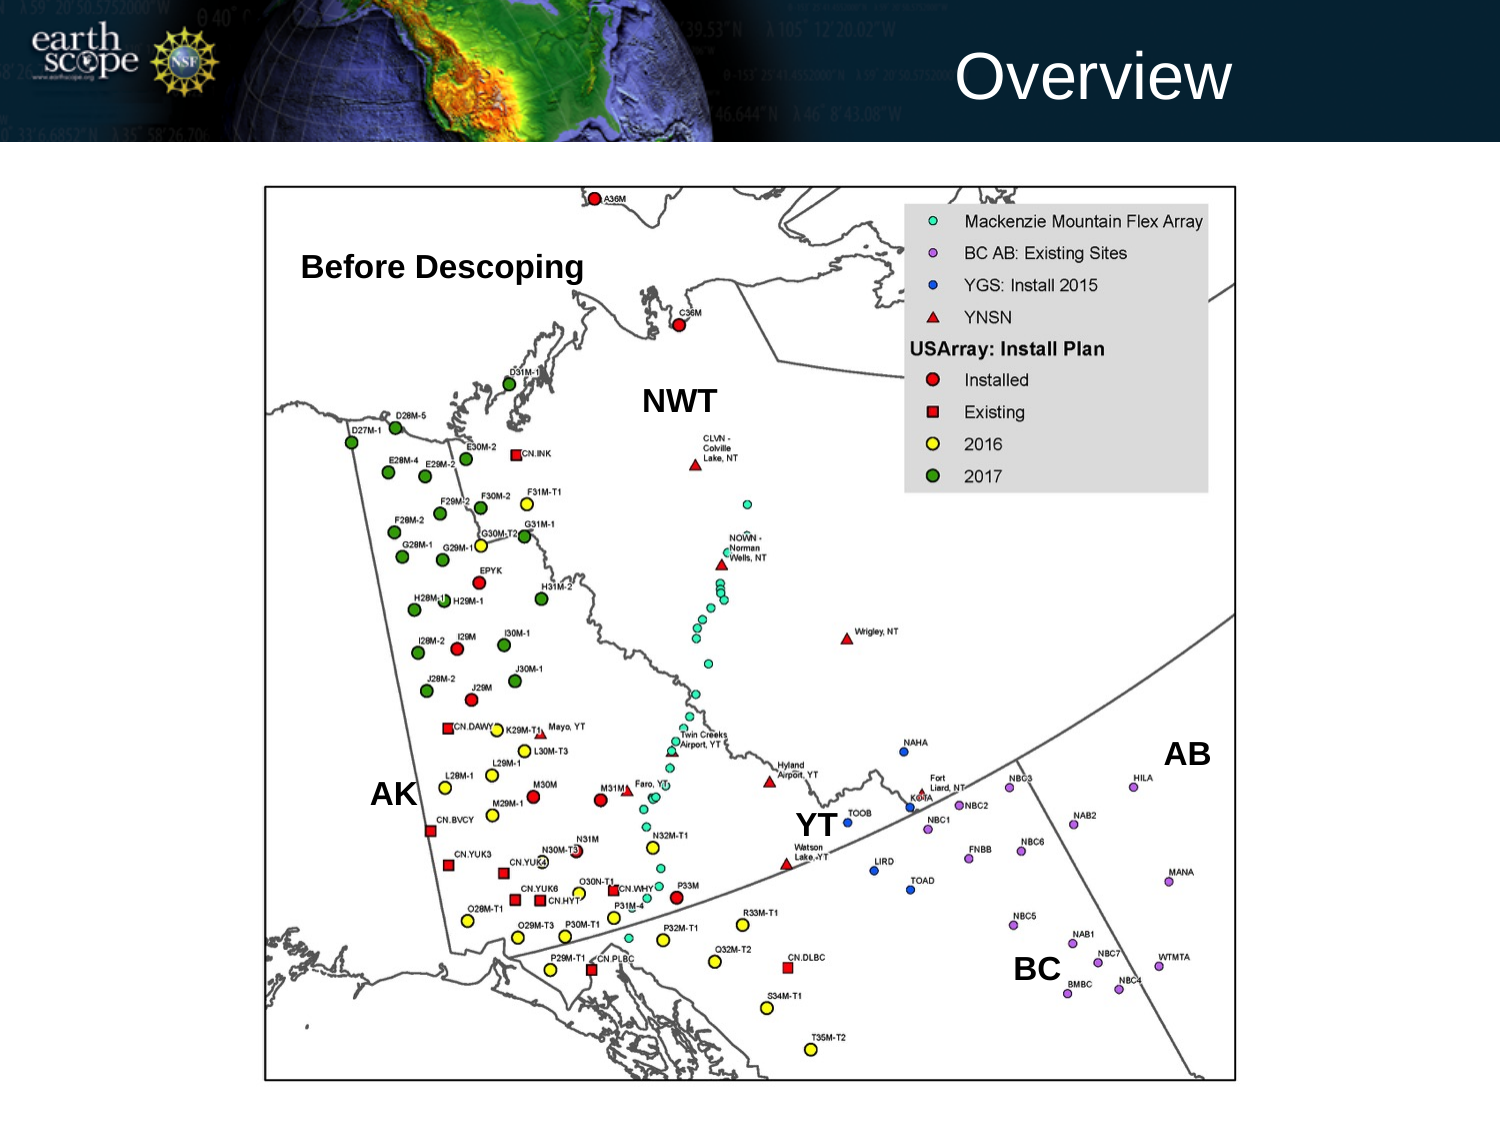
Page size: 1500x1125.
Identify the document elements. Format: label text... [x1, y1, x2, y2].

picture [0, 0, 1500, 1125]
text_box Overview [706, 16, 1500, 130]
